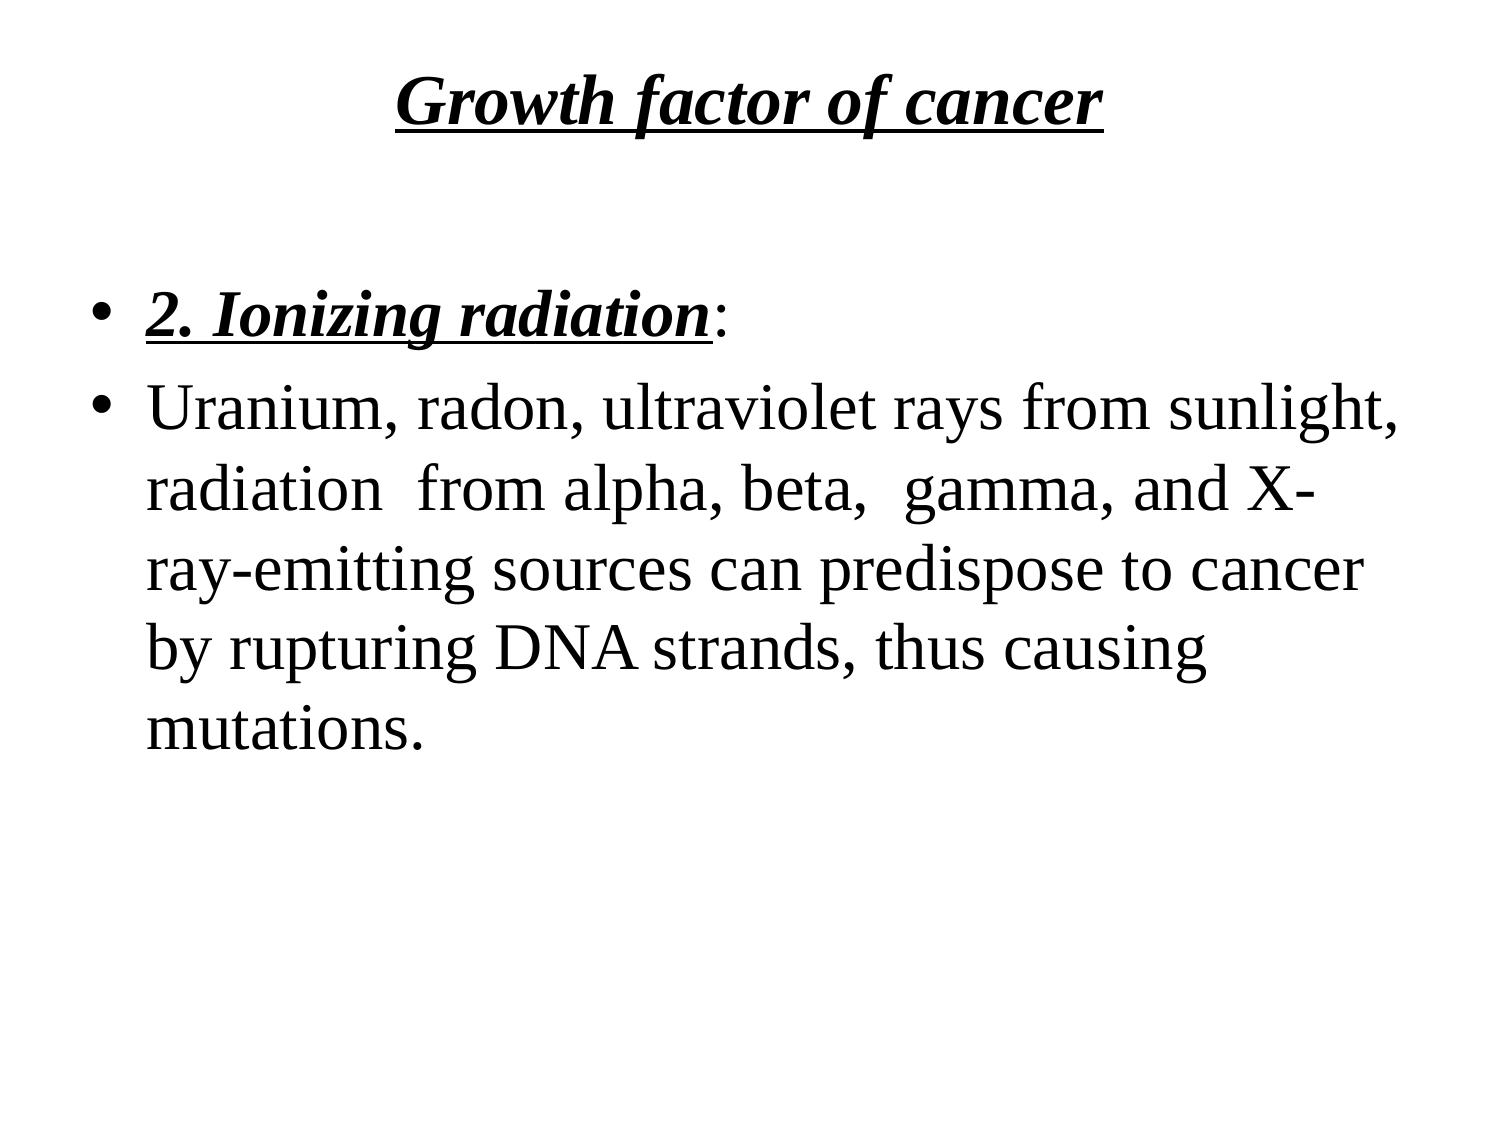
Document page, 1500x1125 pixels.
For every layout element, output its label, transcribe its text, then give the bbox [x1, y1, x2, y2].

title Growth factor of cancer [75, 45, 1425, 233]
list 2. Ionizing radiation: Uranium, radon, ultraviolet rays from sunlight, radiation from alpha, beta, gamma, and X-ray-emitting sources can predispose to cancer by rupturing DNA strands, thus causing mutations. [75, 262, 1425, 1005]
